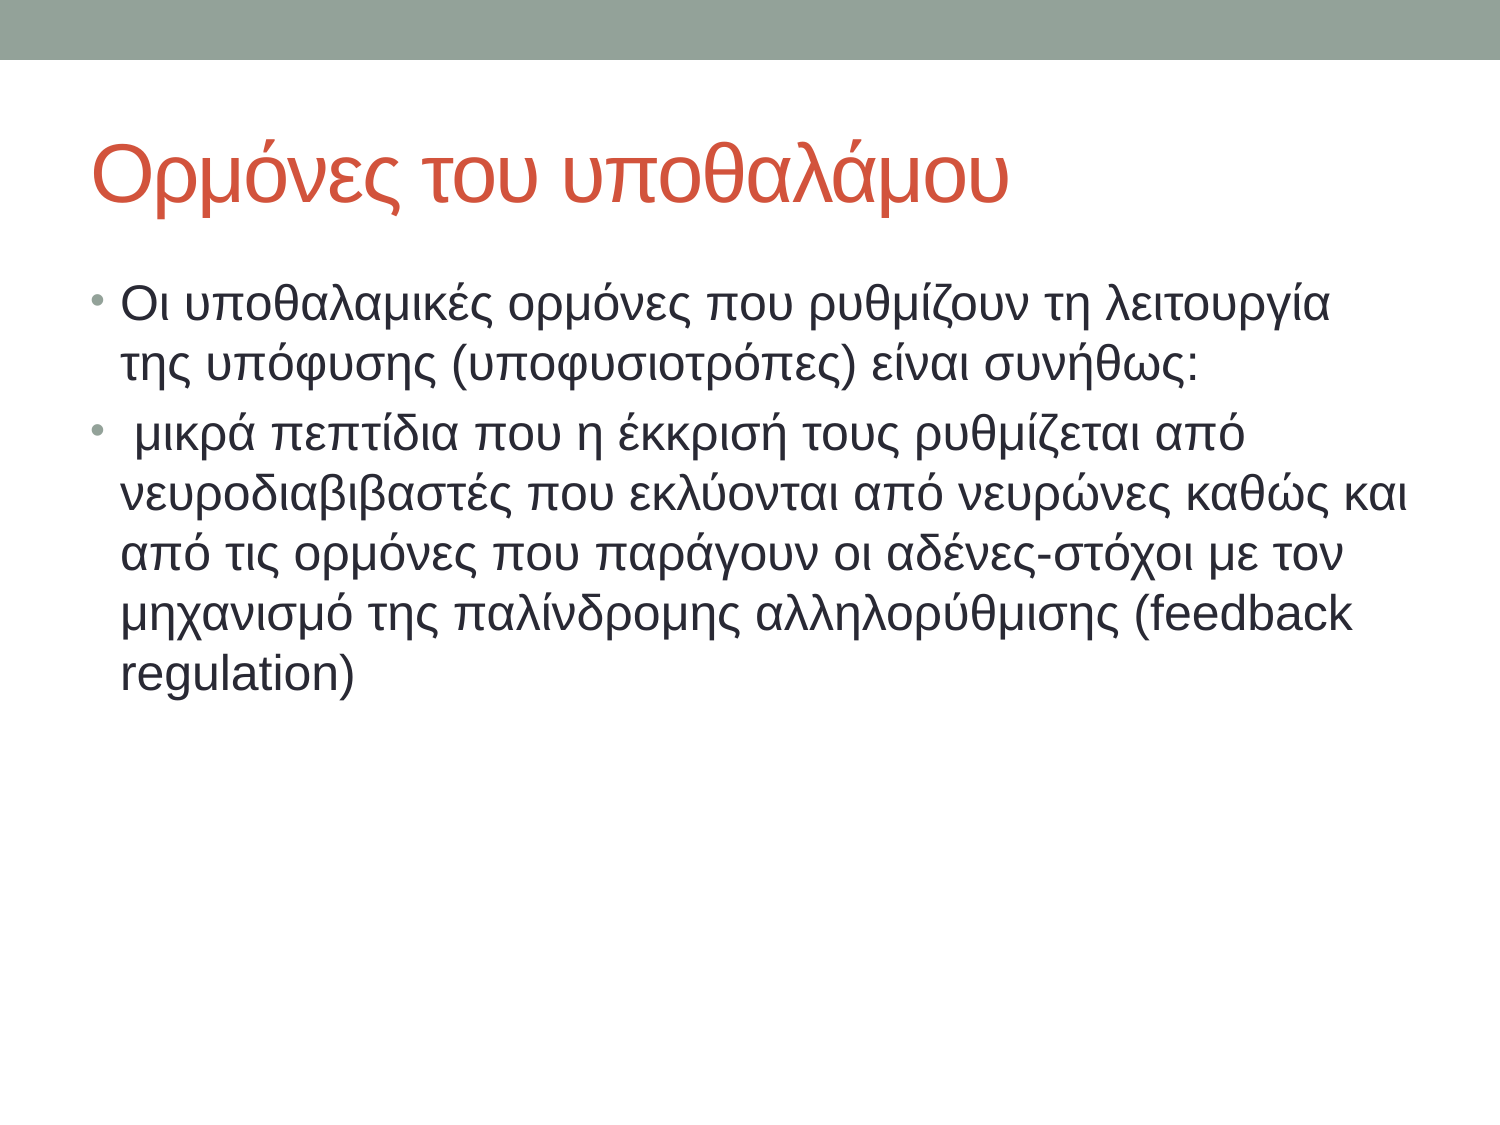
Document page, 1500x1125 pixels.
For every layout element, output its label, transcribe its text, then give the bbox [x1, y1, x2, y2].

title Ορμόνες του υποθαλάμου [75, 87, 1425, 250]
list Oι υποθαλαμικές ορμόνες που ρυθμίζουν τη λειτουργία της υπόφυσης (υποφυσιοτρόπες) είναι συνήθως: μικρά πεπτίδια που η έκκρισή τους ρυθμίζεται από νευροδιαβιβαστές που εκλύονται από νευρώνες καθώς και από τις ορμόνες που παράγουν οι αδένες-στόχοι με τον μηχανισμό της παλίνδρομης αλληλορύθμισης (feedback regulation) [75, 262, 1425, 1063]
